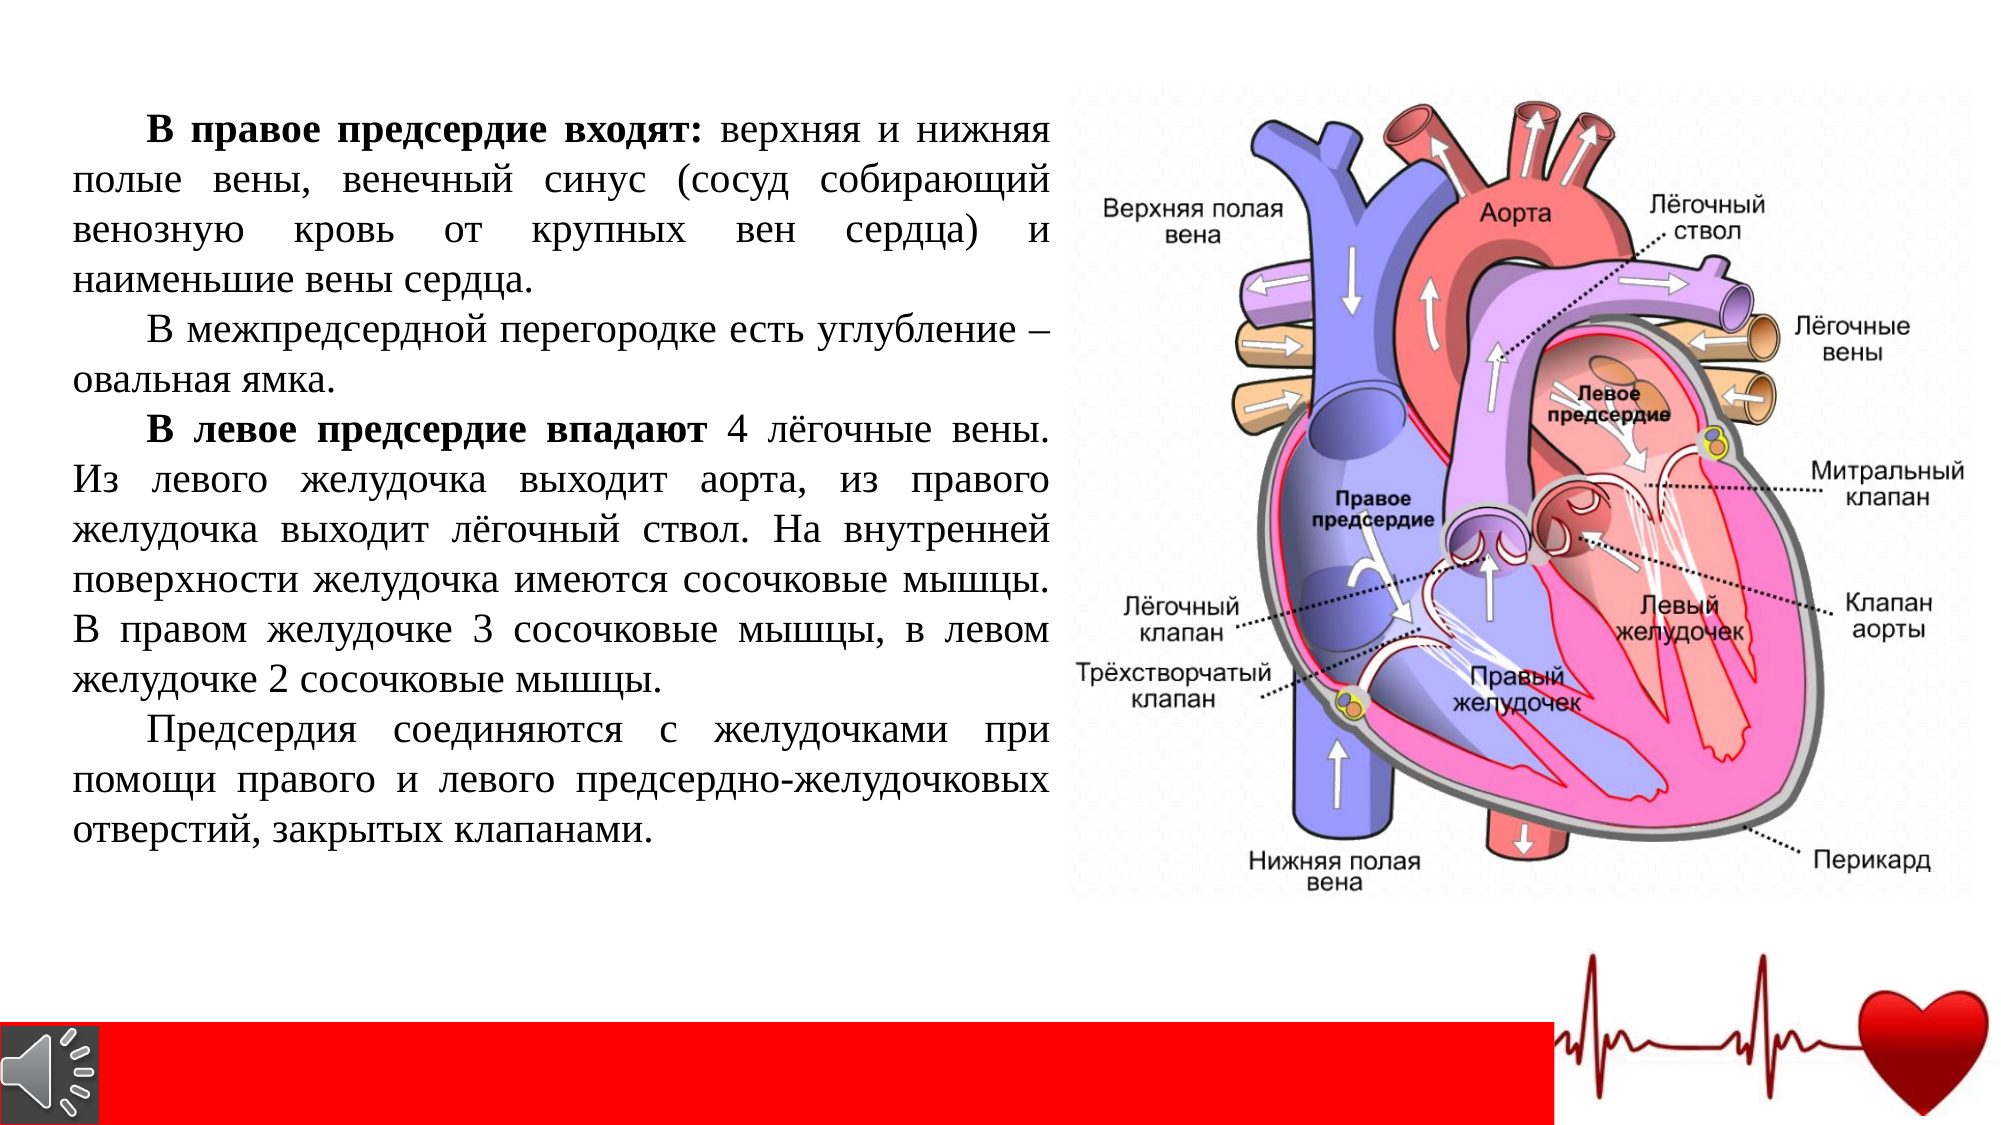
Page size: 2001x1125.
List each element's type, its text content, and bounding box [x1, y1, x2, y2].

text_box [0, 1021, 1555, 1125]
picture [1065, 85, 1975, 899]
picture [0, 1024, 100, 1125]
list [1554, 937, 2000, 1116]
text_box В правое предсердие входят: верхняя и нижняя полые вены, венечный синус (сосуд собирающий венозную кровь от крупных вен сердца) и наименьшие вены сердца. В межпредсердной перегородке есть углубление – овальная ямка. В левое предсердие впадают 4 лёгочные вены. Из левого желудочка выходит аорта, из правого желудочка выходит лёгочный ствол. На внутренней поверхности желудочка имеются сосочковые мышцы. В правом желудочке 3 сосочковые мышцы, в левом желудочке 2 сосочковые мышцы. Предсердия соединяются с желудочками при помощи правого и левого предсердно-желудочковых отверстий, закрытых клапанами. [57, 93, 1065, 859]
